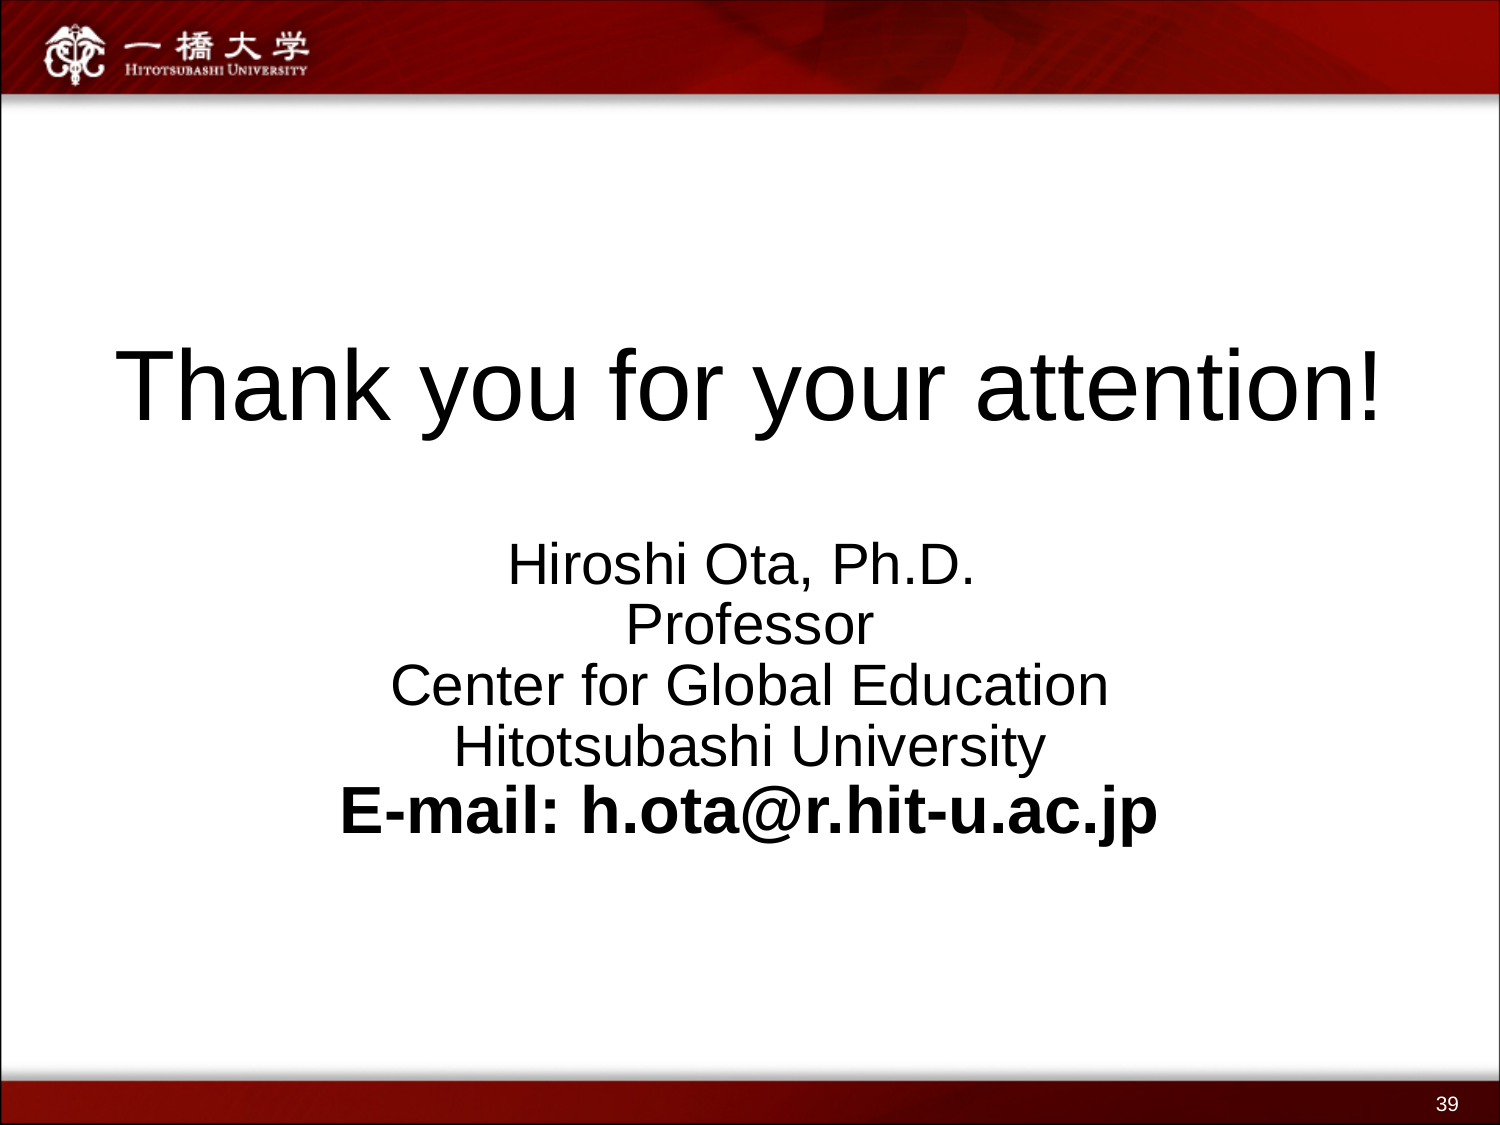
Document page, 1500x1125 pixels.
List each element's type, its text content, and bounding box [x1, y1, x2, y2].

picture [0, 0, 1500, 1125]
list Thank you for your attention! Hiroshi Ota, Ph.D. Professor Center for Global Education Hitotsubashi University E-mail: h.ota@r.hit-u.ac.jp [41, 172, 1459, 1005]
slide_number 39 [1108, 1089, 1459, 1118]
